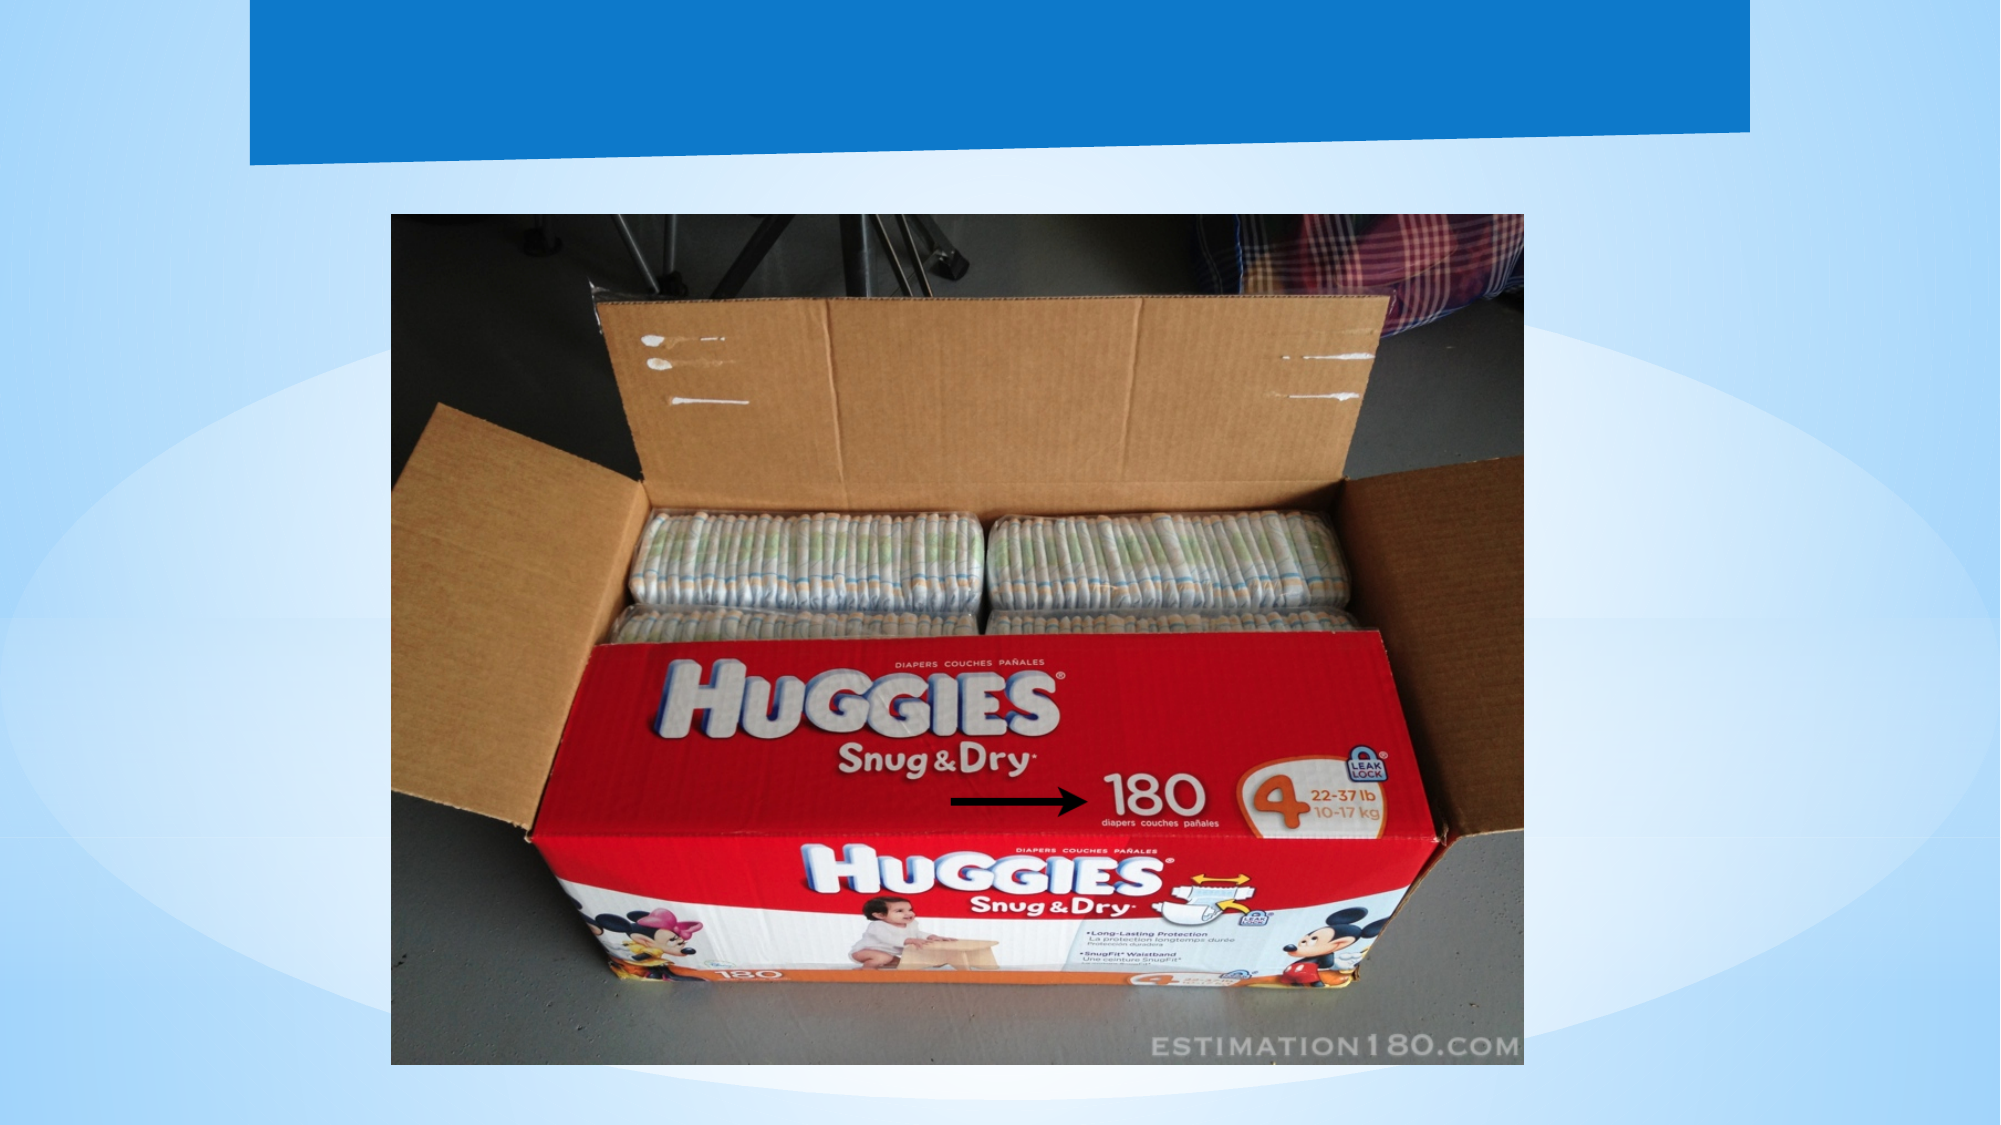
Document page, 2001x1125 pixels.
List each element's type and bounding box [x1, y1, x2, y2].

text_box [249, 0, 1750, 166]
picture [390, 214, 1524, 1065]
